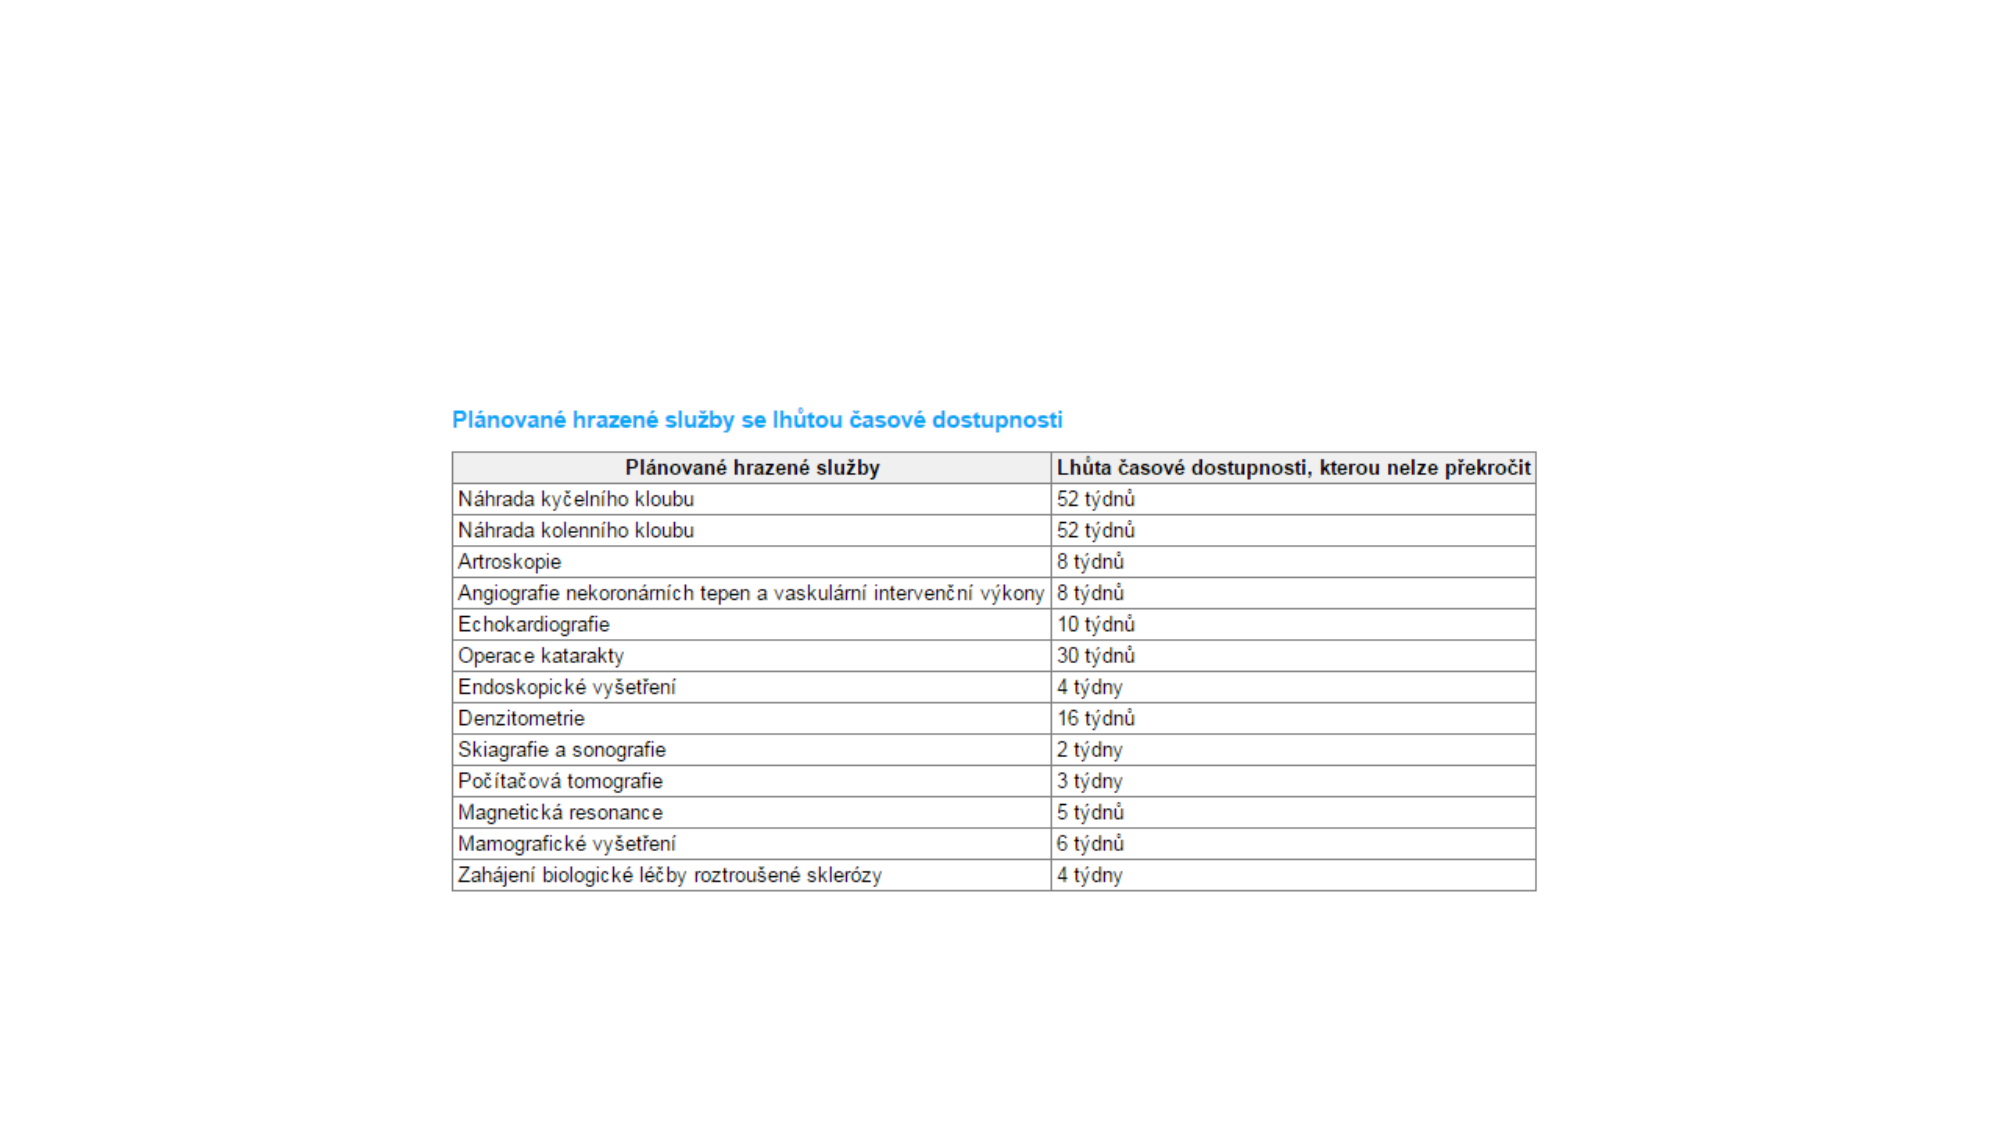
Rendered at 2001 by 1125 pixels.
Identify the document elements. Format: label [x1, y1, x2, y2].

list [427, 403, 1573, 909]
